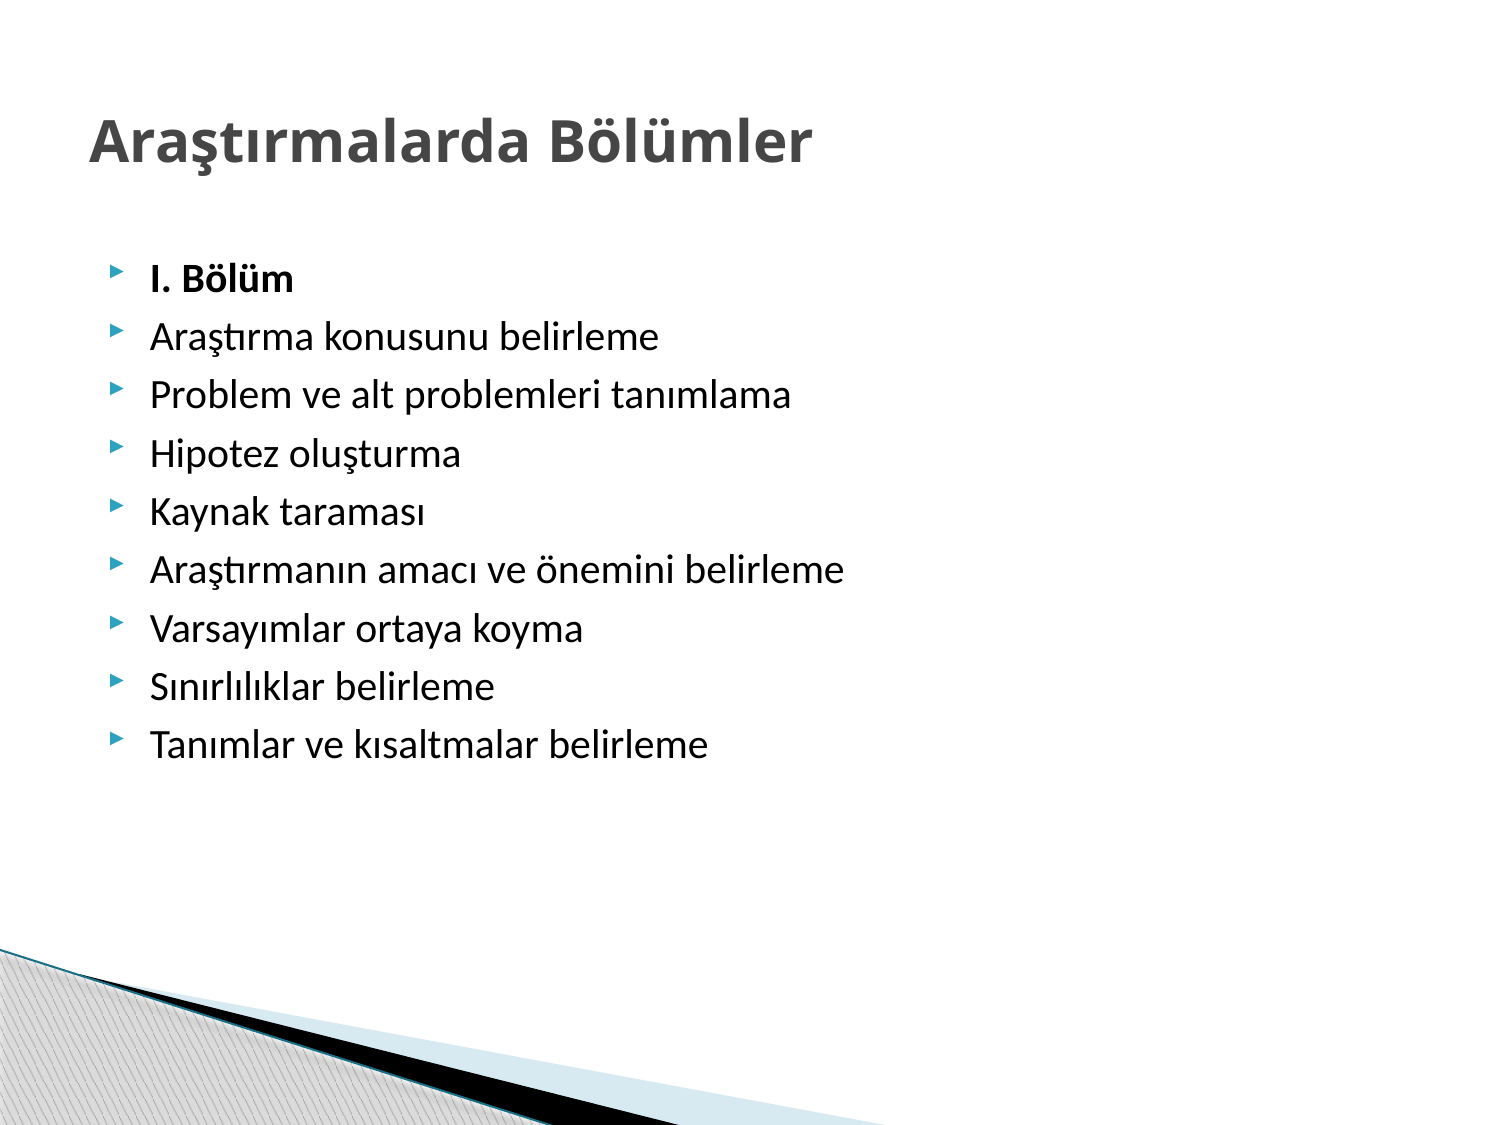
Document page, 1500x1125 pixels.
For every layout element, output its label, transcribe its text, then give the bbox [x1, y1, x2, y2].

title Araştırmalarda Bölümler [75, 45, 1425, 233]
list I. Bölüm Araştırma konusunu belirleme Problem ve alt problemleri tanımlama Hipotez oluşturma Kaynak taraması Araştırmanın amacı ve önemini belirleme Varsayımlar ortaya koyma Sınırlılıklar belirleme Tanımlar ve kısaltmalar belirleme [75, 243, 1425, 986]
